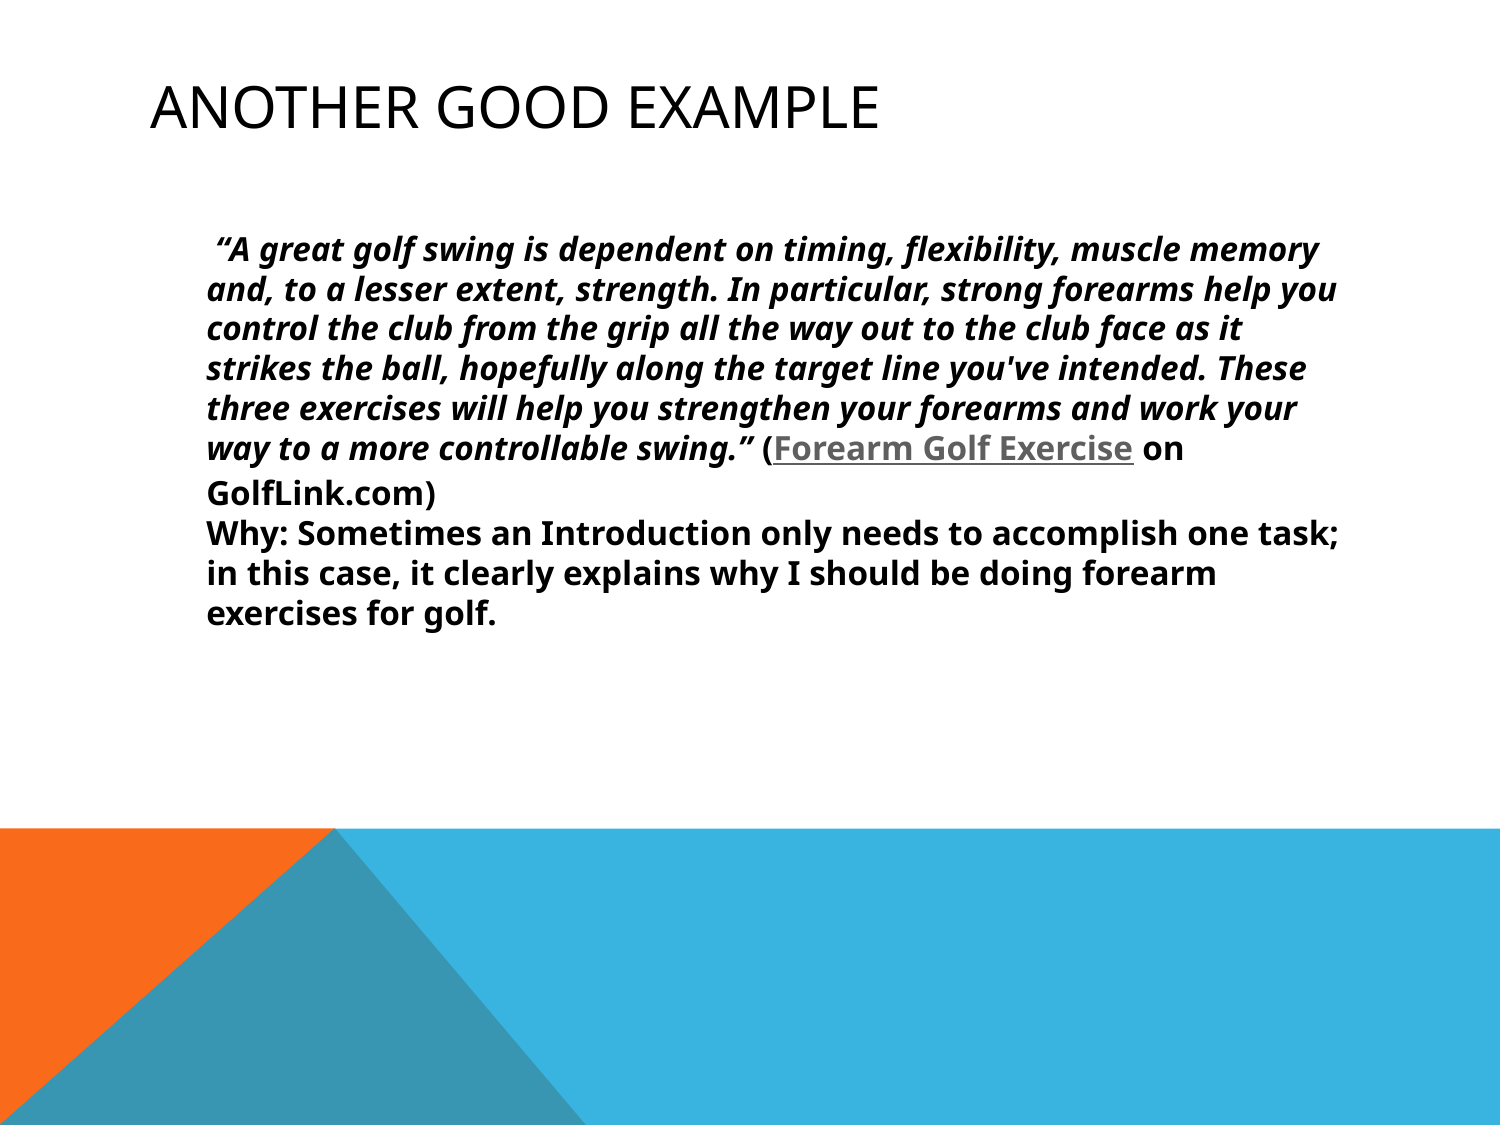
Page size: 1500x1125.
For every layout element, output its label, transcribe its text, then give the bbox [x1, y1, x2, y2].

list “A great golf swing is dependent on timing, flexibility, muscle memory and, to a lesser extent, strength. In particular, strong forearms help you control the club from the grip all the way out to the club face as it strikes the ball, hopefully along the target line you've intended. These three exercises will help you strengthen your forearms and work your way to a more controllable swing.” (Forearm Golf Exercise on GolfLink.com) Why: Sometimes an Introduction only needs to accomplish one task; in this case, it clearly explains why I should be doing forearm exercises for golf. [135, 180, 1369, 768]
title Another Good Example [135, 60, 1369, 150]
